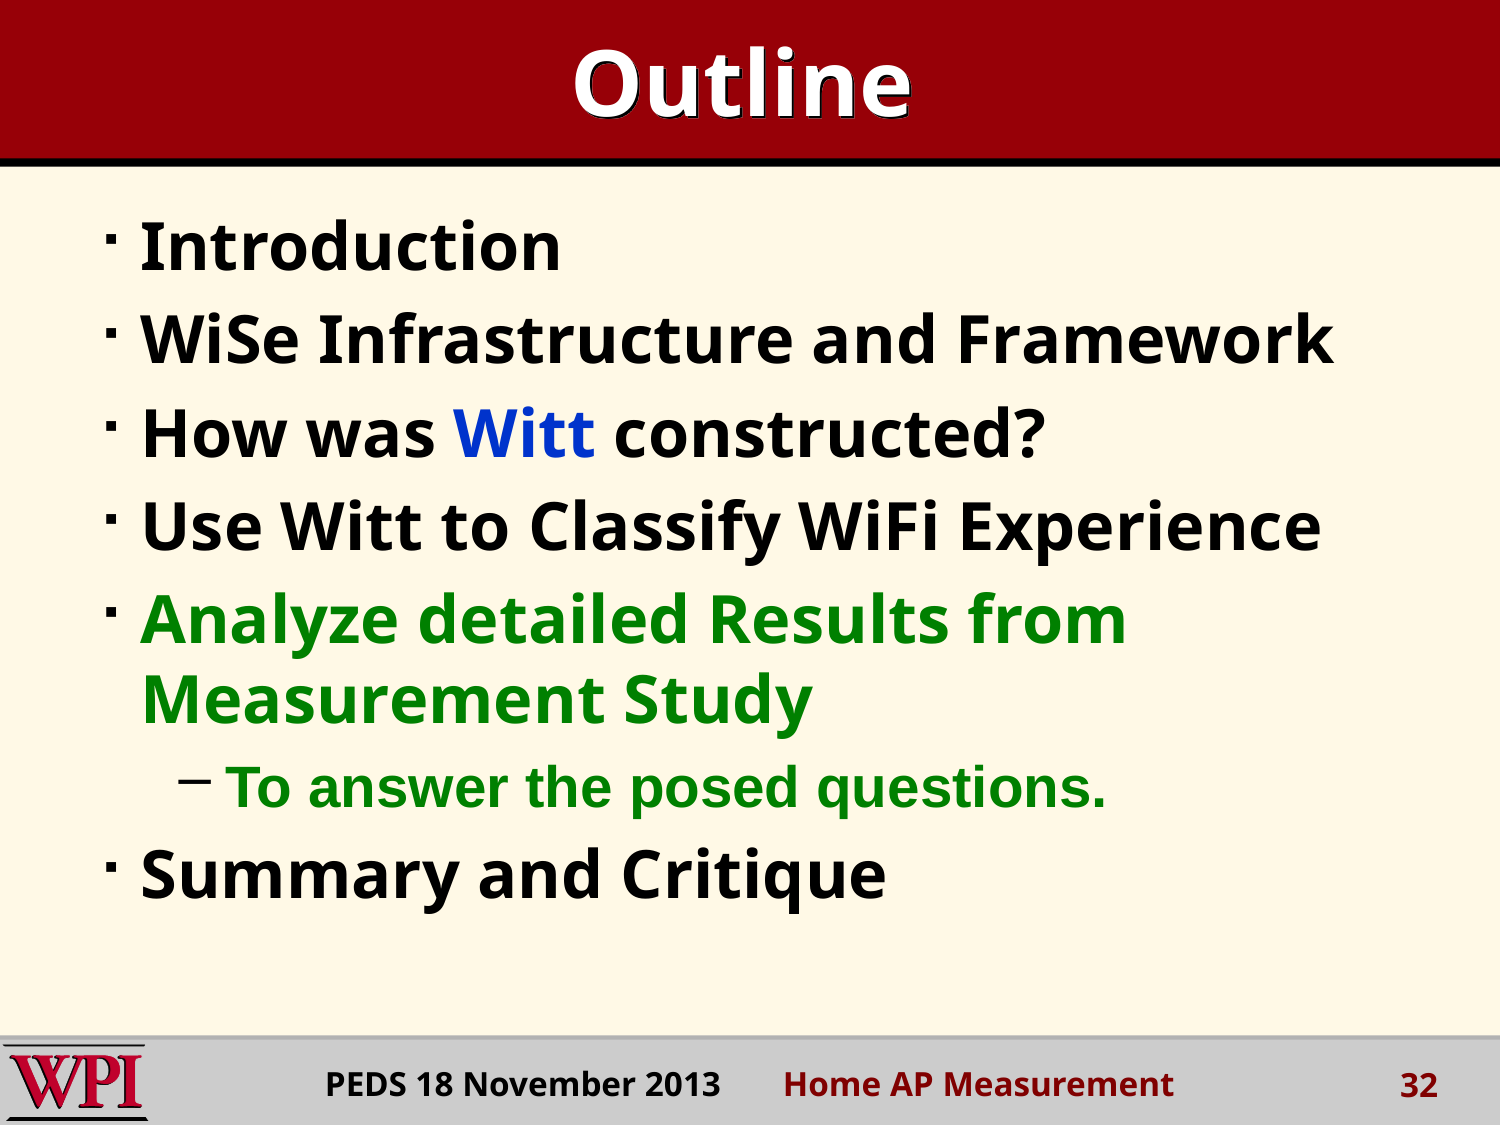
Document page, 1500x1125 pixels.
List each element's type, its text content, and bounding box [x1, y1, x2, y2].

slide_number 32 [1344, 1056, 1495, 1095]
title Outline [24, 0, 1460, 150]
list Introduction WiSe Infrastructure and Framework How was Witt constructed? Use Witt to Classify WiFi Experience Analyze detailed Results from Measurement Study To answer the posed questions. Summary and Critique [88, 196, 1439, 985]
picture [0, 167, 1500, 1035]
picture [0, 0, 1500, 158]
footer PEDS 18 November 2013 Home AP Measurement [229, 1054, 1270, 1118]
picture [0, 1040, 1500, 1122]
